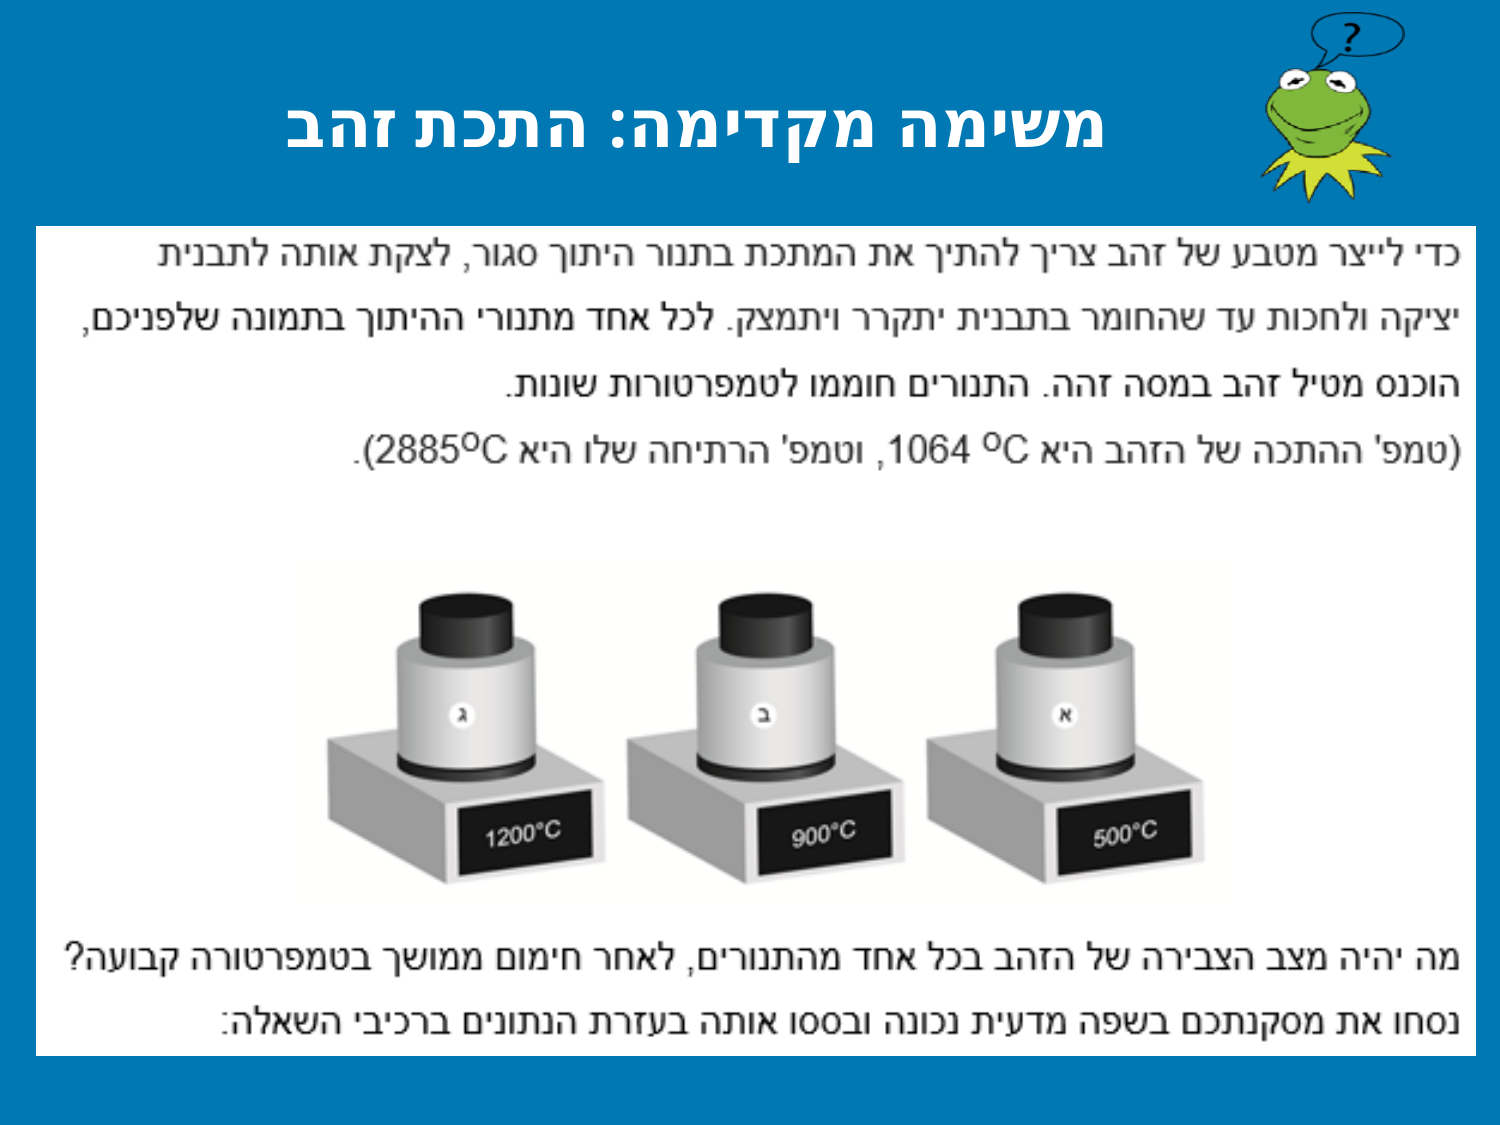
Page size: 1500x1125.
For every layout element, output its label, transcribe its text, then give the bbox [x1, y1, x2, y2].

title משימה מקדימה: התכת זהב [88, 69, 1257, 183]
picture [1262, 70, 1390, 202]
picture [37, 227, 1475, 1055]
